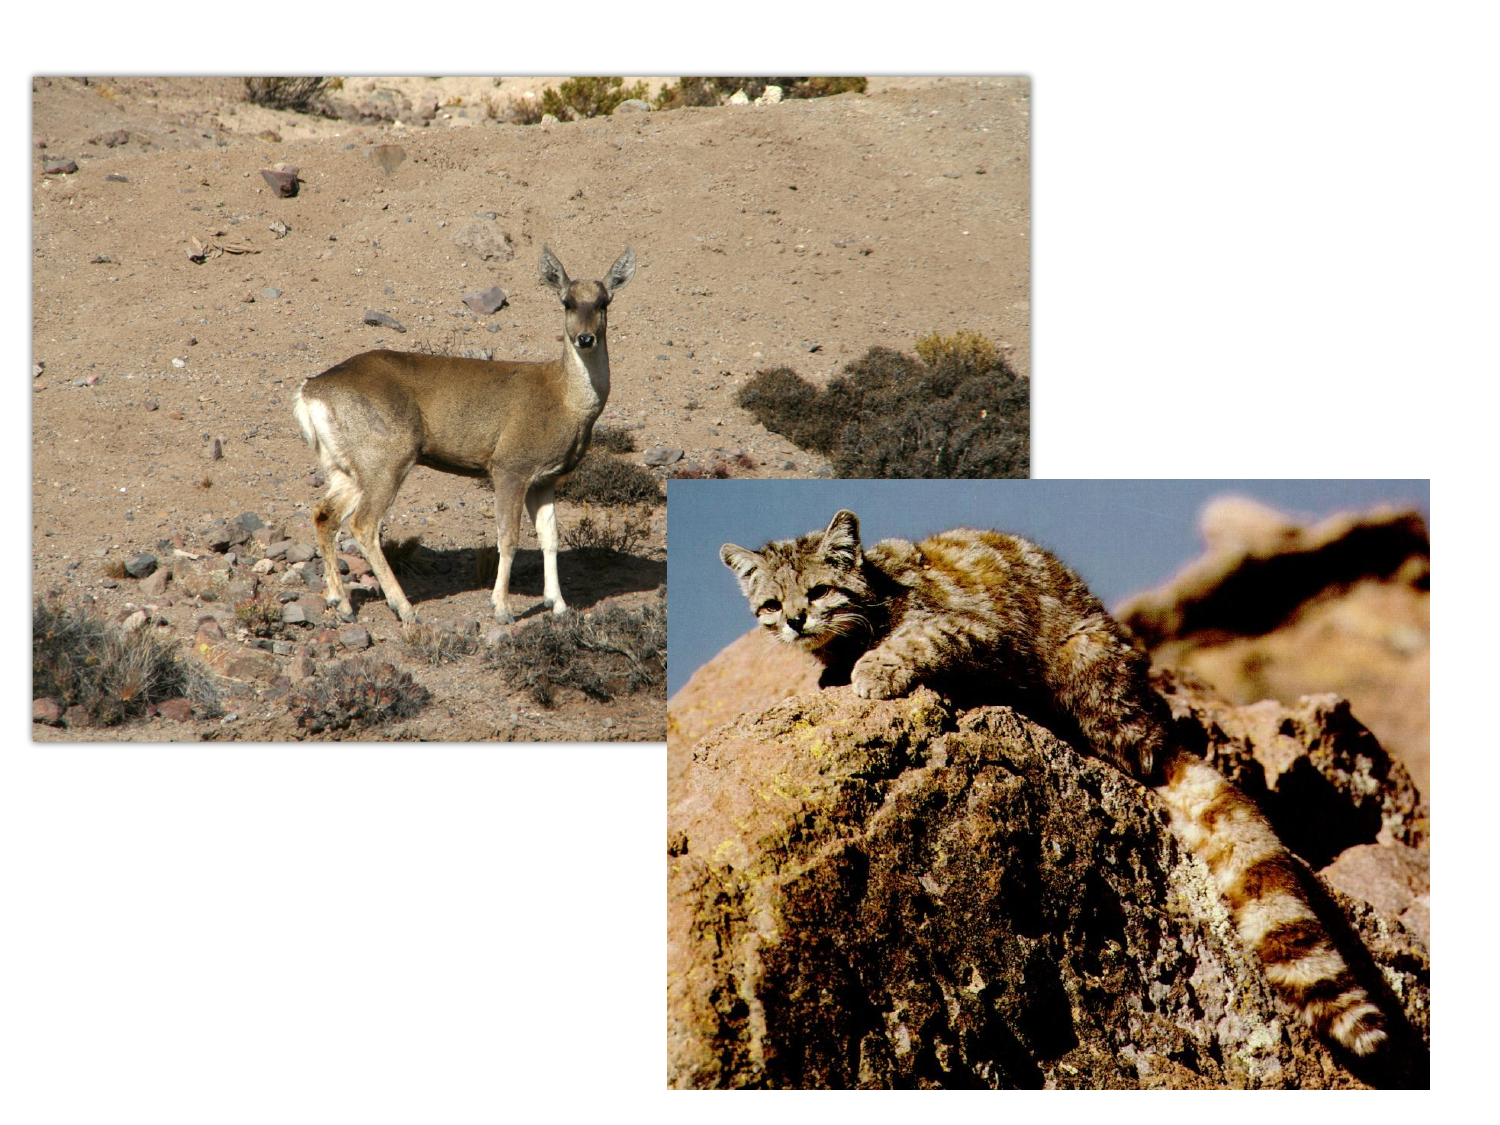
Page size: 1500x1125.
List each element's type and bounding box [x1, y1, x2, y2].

picture [22, 66, 1430, 1090]
